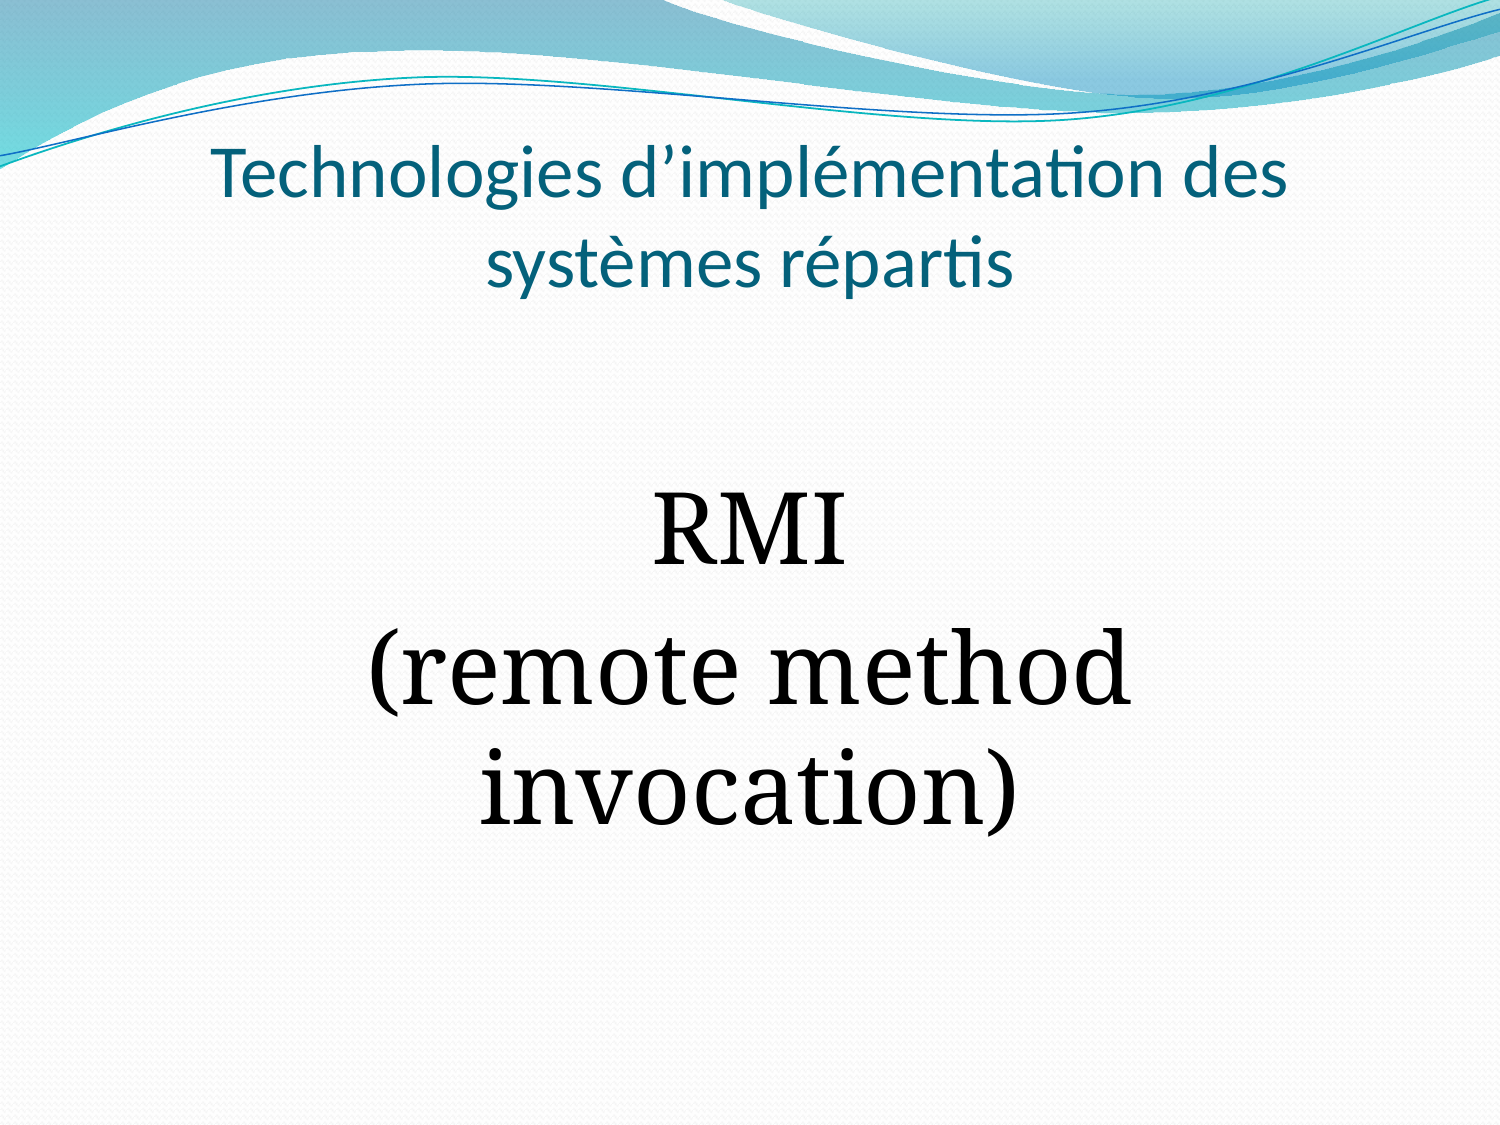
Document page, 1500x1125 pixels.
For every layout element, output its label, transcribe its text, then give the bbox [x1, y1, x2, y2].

title Technologies d’implémentation des systèmes répartis [75, 115, 1425, 303]
list RMI (remote method invocation) [75, 317, 1425, 1038]
